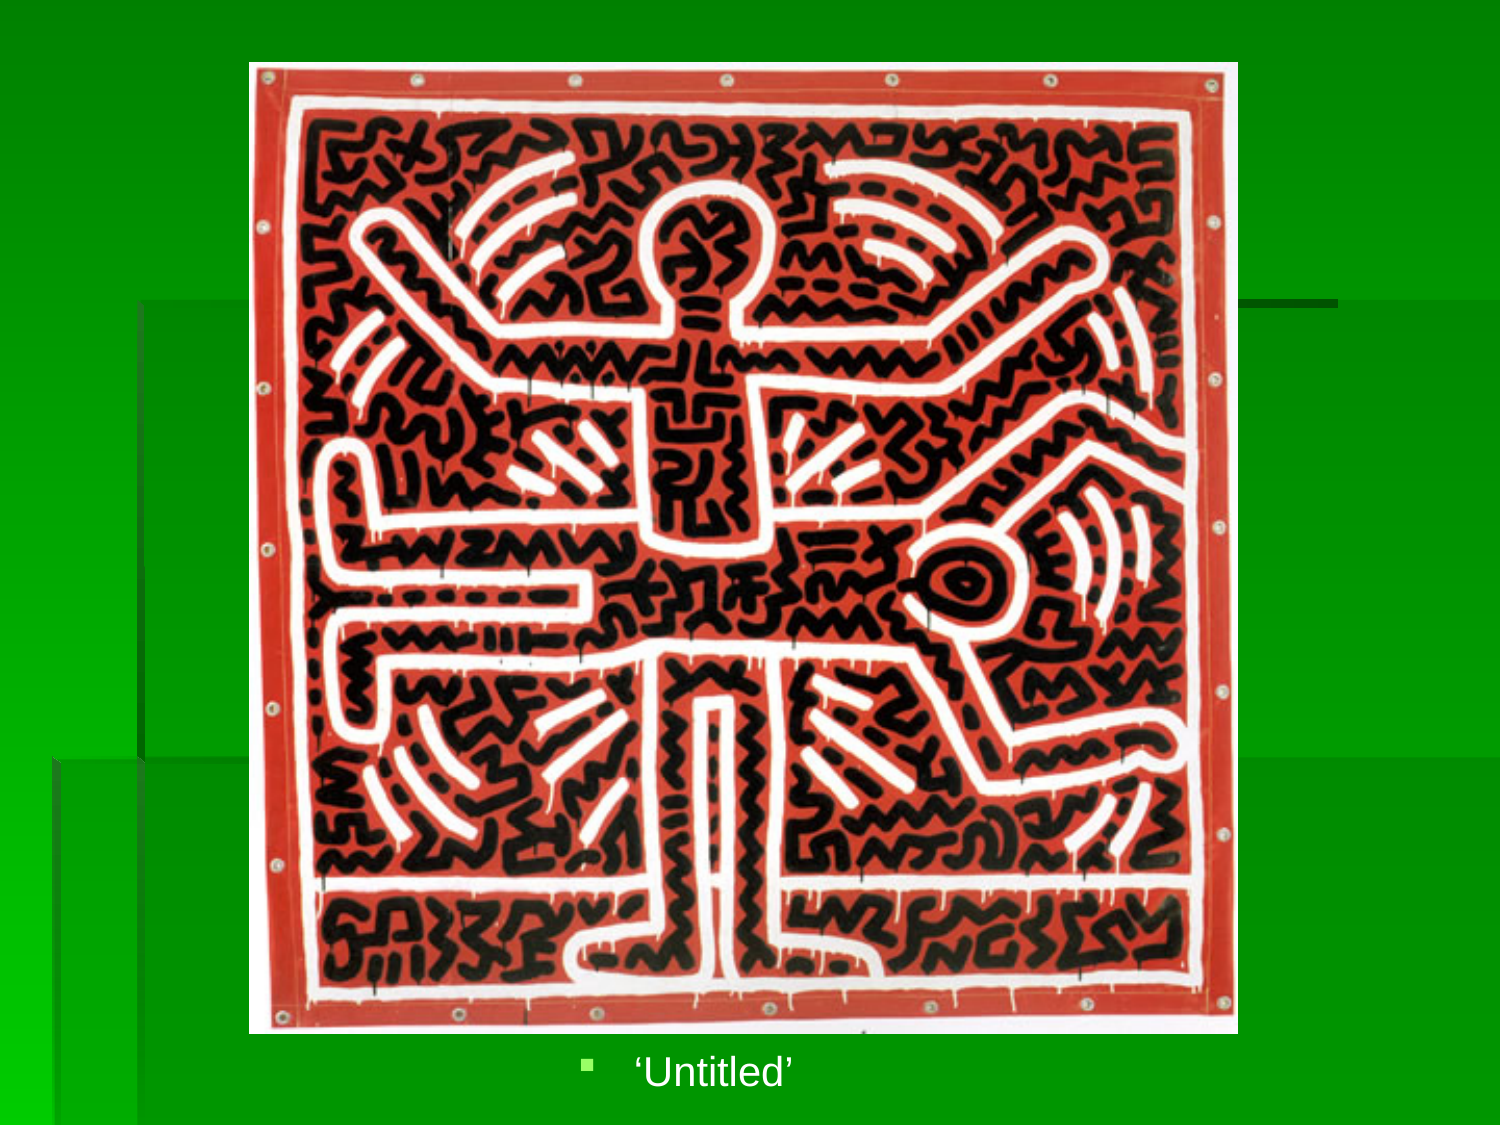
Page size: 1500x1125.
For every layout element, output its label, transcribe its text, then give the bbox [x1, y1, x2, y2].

list ‘Untitled’ [562, 1043, 863, 1113]
picture [249, 62, 1238, 1034]
